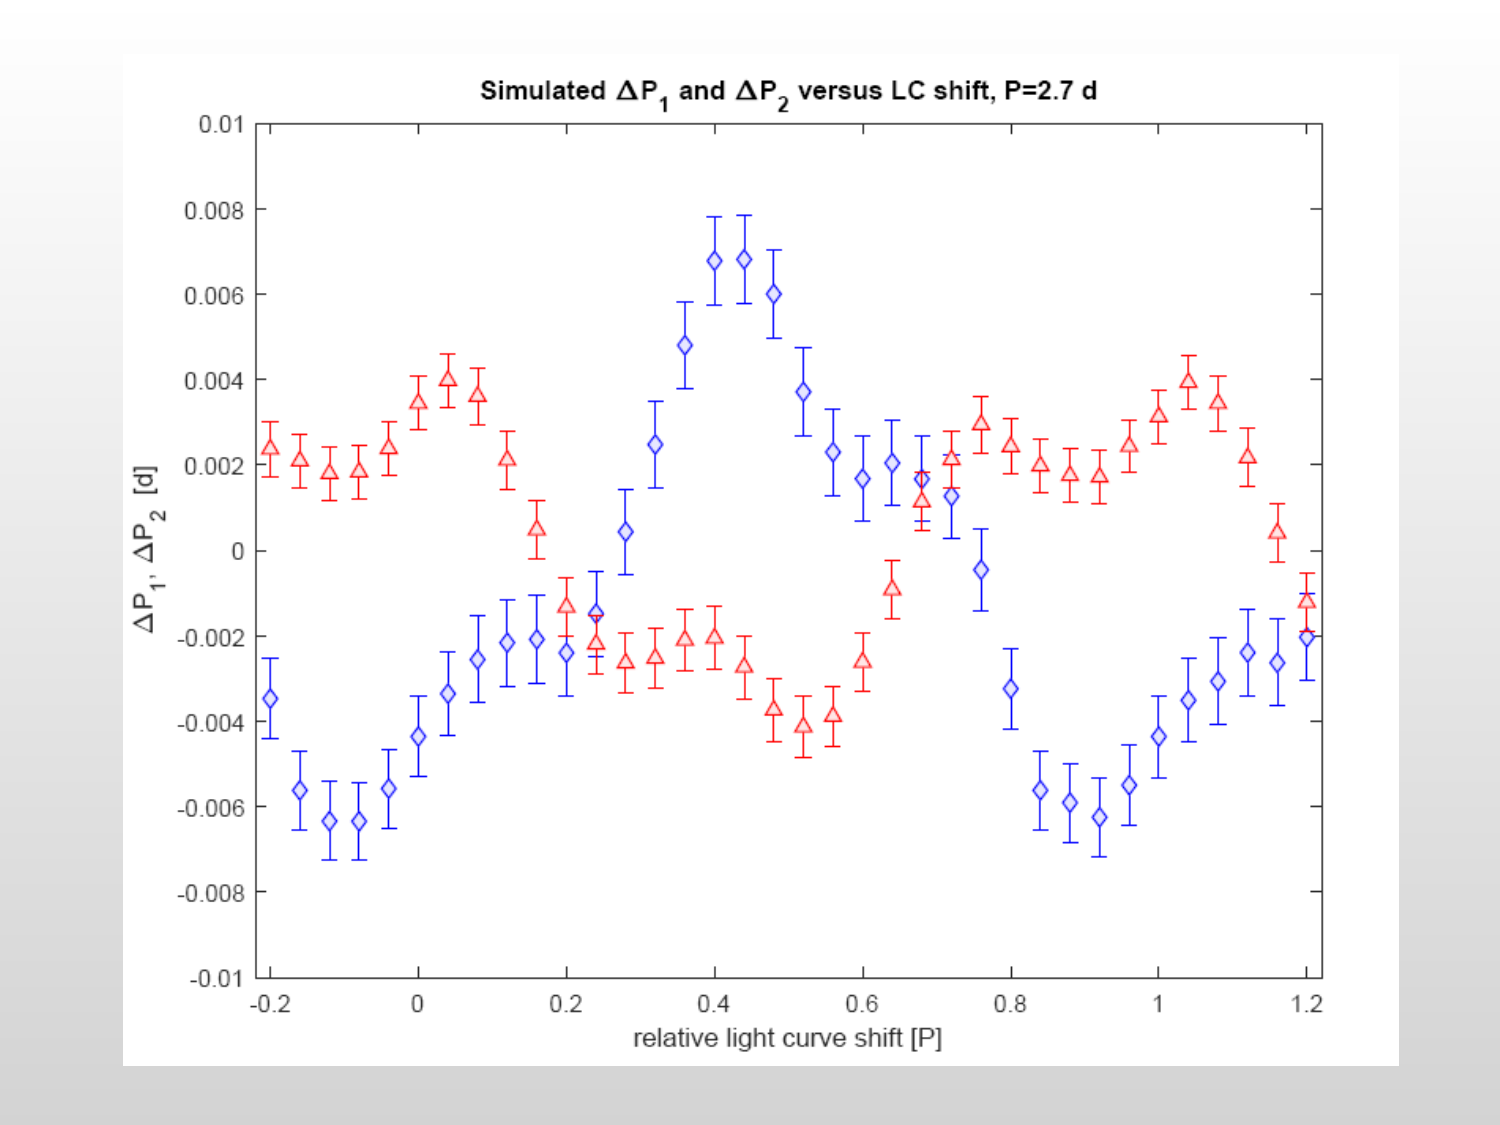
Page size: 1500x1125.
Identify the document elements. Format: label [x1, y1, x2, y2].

picture [123, 54, 1399, 1067]
